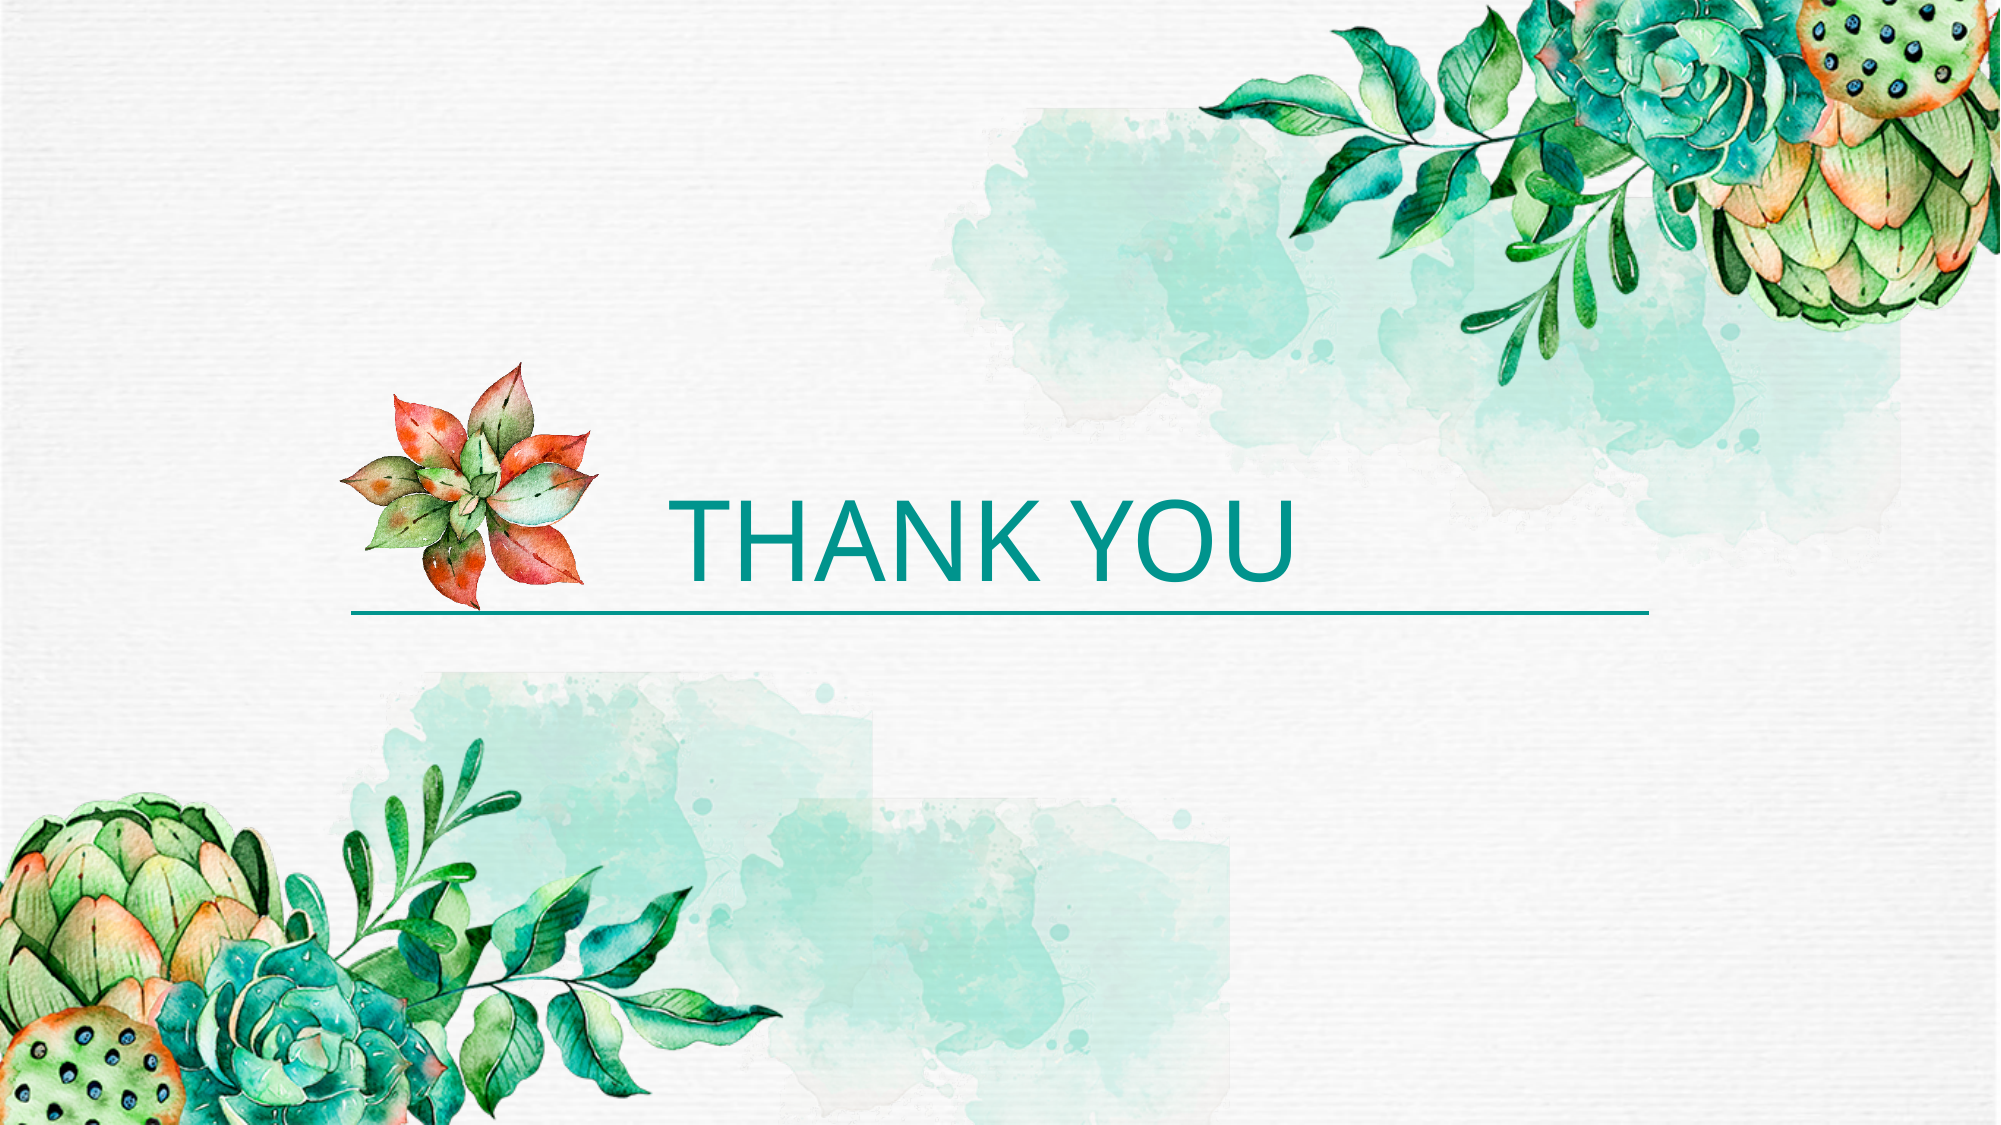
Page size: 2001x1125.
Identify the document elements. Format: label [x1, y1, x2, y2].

text_box [606, 461, 1649, 613]
picture [0, 0, 2000, 1125]
